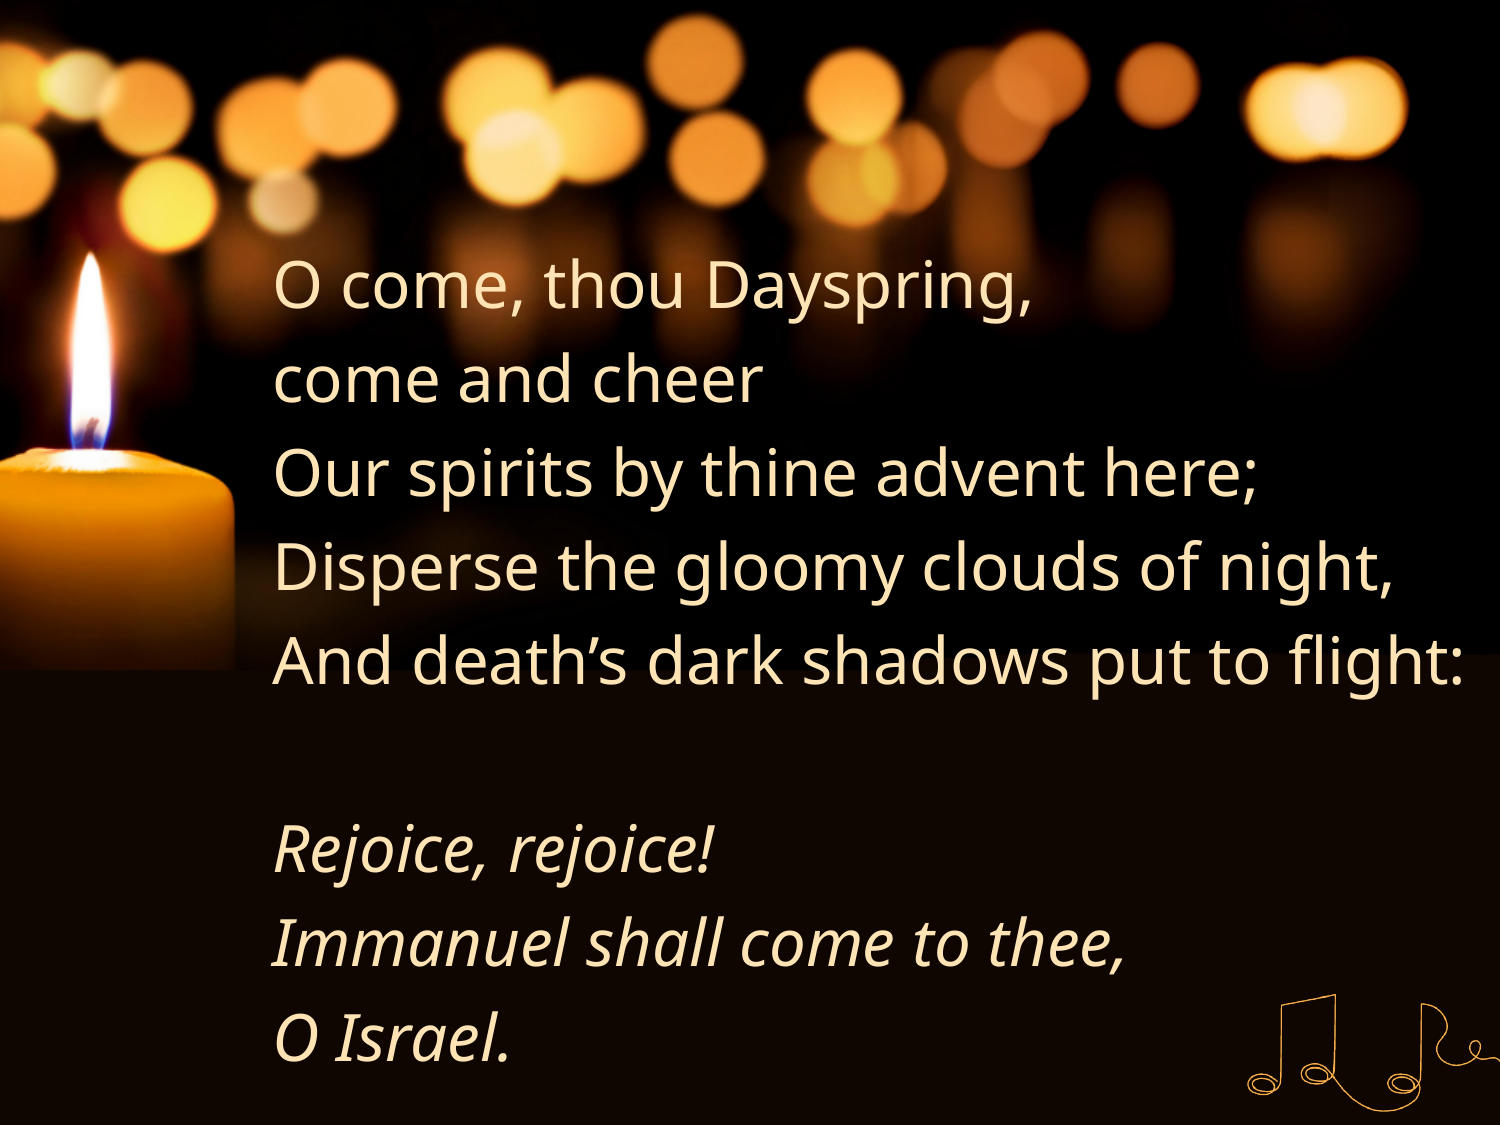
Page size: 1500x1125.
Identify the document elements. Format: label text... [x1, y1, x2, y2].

picture [0, 0, 1500, 1125]
title O come, thou Dayspring, come and cheer Our spirits by thine advent here; Disperse the gloomy clouds of night, And death’s dark shadows put to flight: Rejoice, rejoice! Immanuel shall come to thee, O Israel. [257, 215, 1500, 1086]
